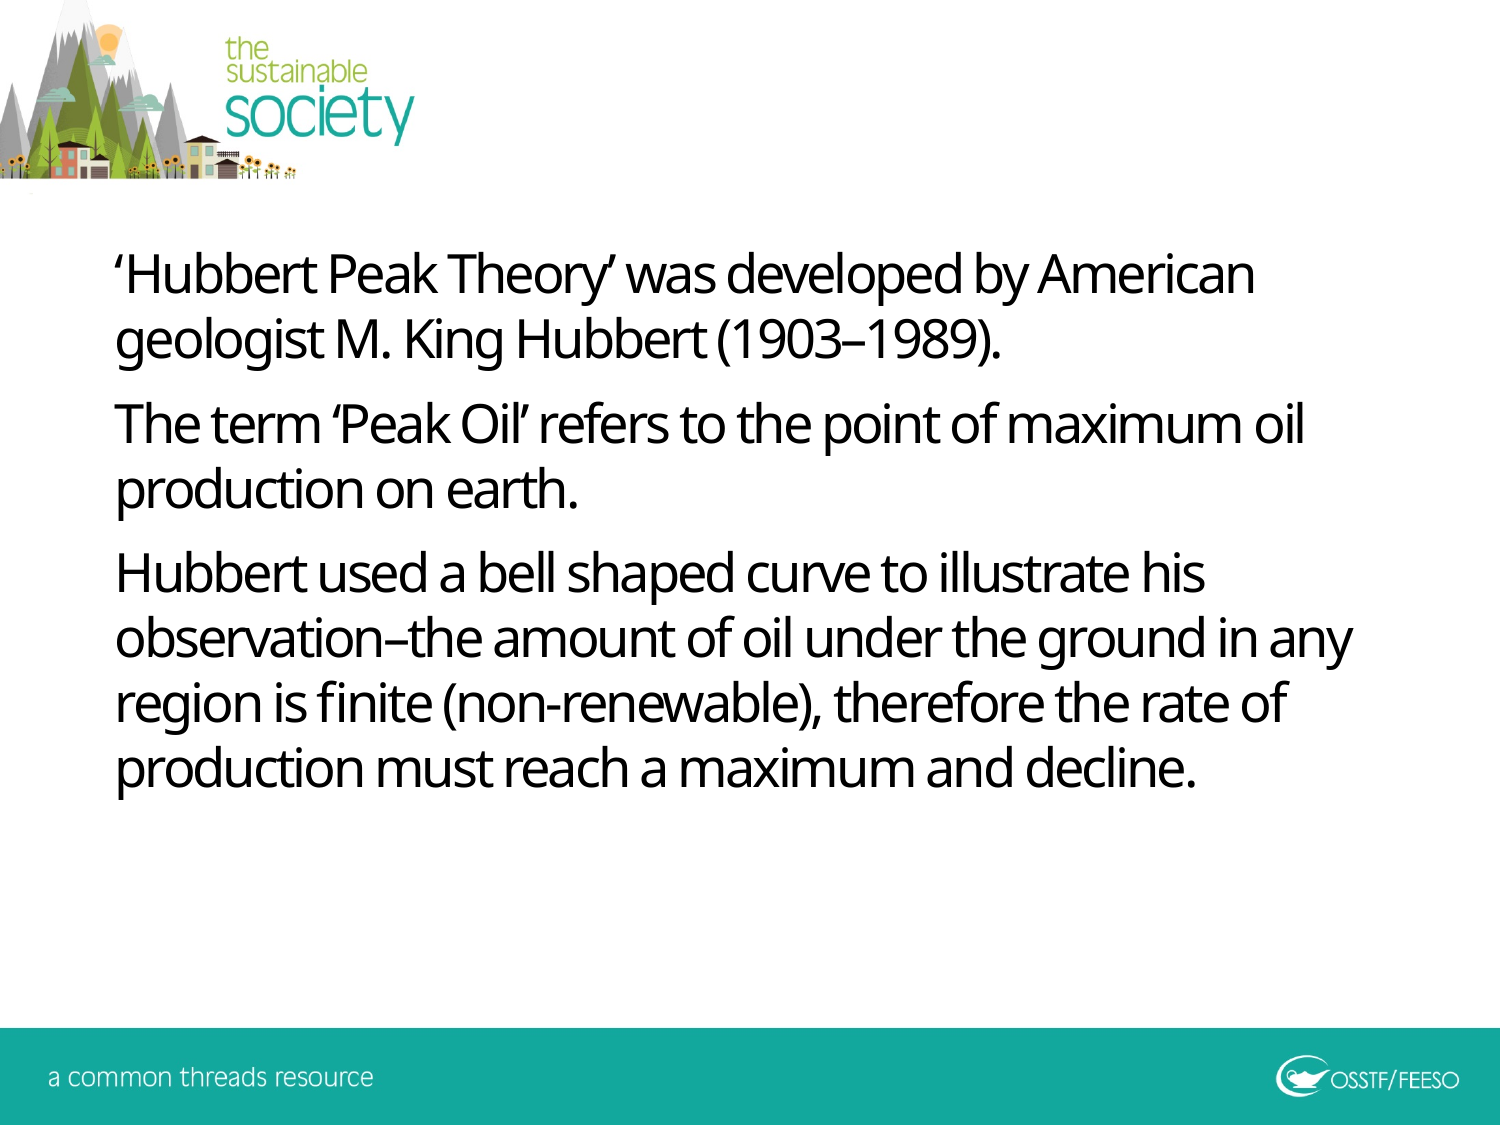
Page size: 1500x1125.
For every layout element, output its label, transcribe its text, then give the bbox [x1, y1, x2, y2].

text_box ‘Hubbert Peak Theory’ was developed by American geologist M. King Hubbert (1903–1989). The term ‘Peak Oil’ refers to the point of maximum oil production on earth. Hubbert used a bell shaped curve to illustrate his observation–the amount of oil under the ground in any region is finite (non-renewable), therefore the rate of production must reach a maximum and decline. [100, 231, 1436, 1125]
picture [0, 0, 1500, 1125]
